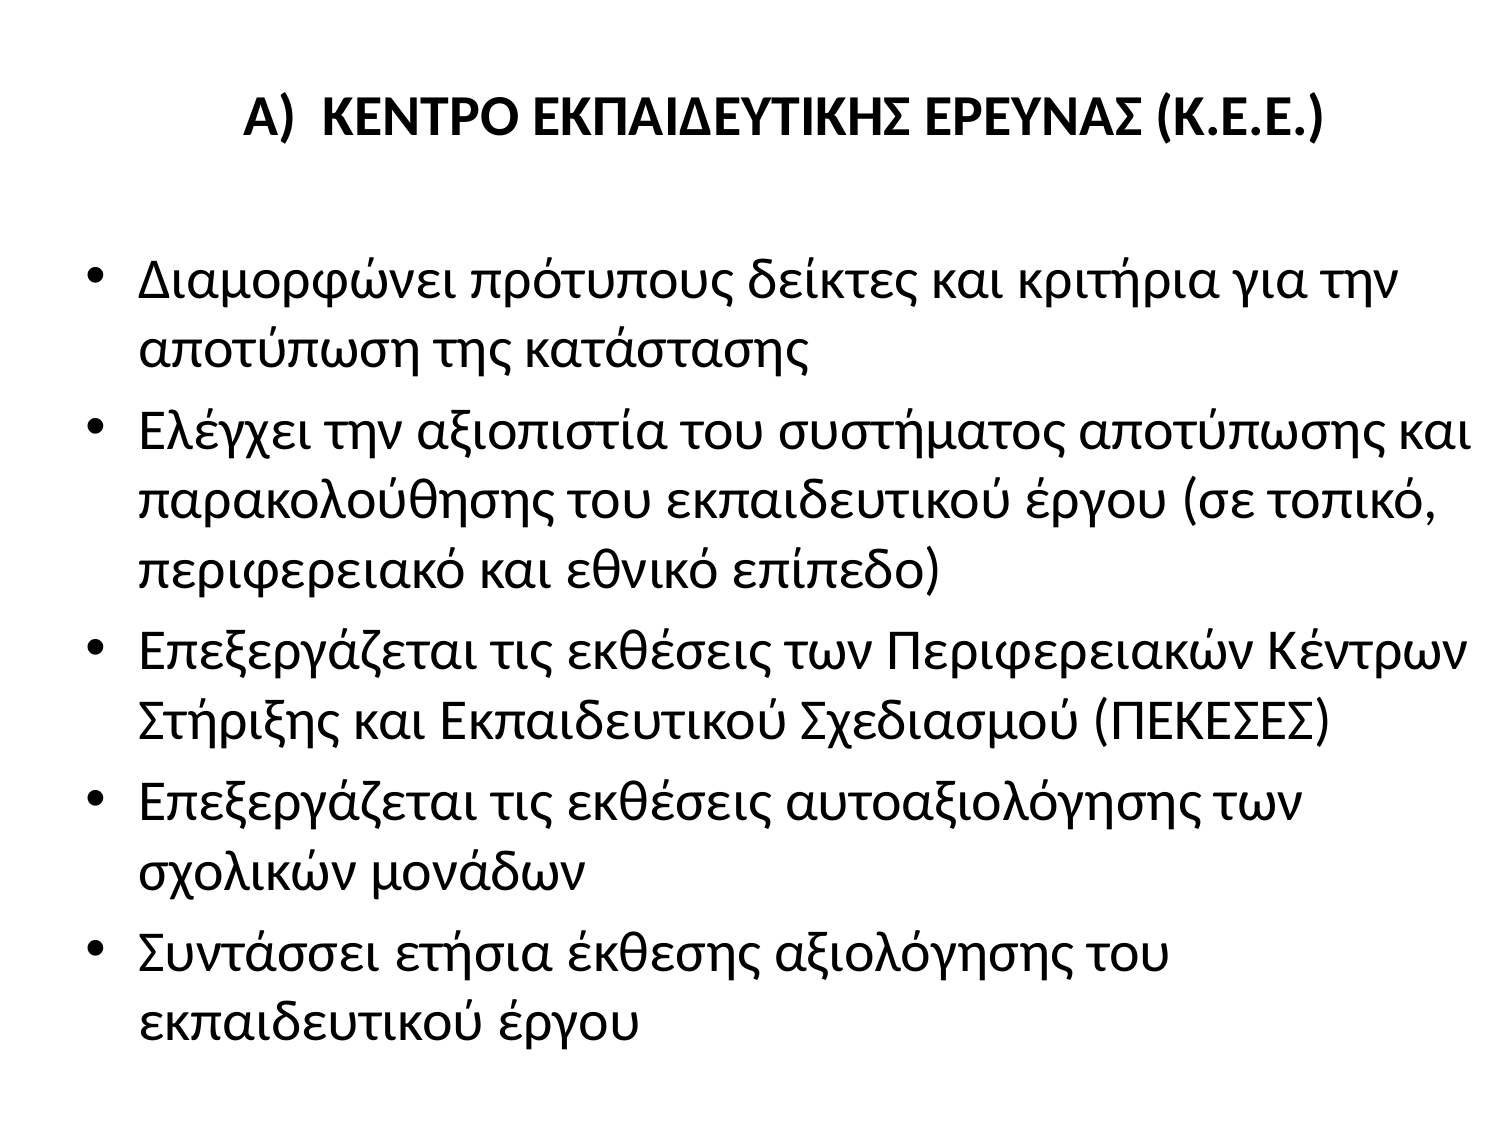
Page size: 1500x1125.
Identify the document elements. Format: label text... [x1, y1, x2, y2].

list Α) ΚΕΝΤΡΟ ΕΚΠΑΙΔΕΥΤΙΚΗΣ ΕΡΕΥΝΑΣ (Κ.Ε.Ε.) Διαμορφώνει πρότυπους δείκτες και κριτήρια για την αποτύπωση της κατάστασης Ελέγχει την αξιοπιστία του συστήματος αποτύπωσης και παρακολούθησης του εκπαιδευτικού έργου (σε τοπικό, περιφερειακό και εθνικό επίπεδο) Επεξεργάζεται τις εκθέσεις των Περιφερειακών Κέντρων Στήριξης και Εκπαιδευτικού Σχεδιασμού (ΠΕΚΕΣΕΣ) Επεξεργάζεται τις εκθέσεις αυτοαξιολόγησης των σχολικών μονάδων Συντάσσει ετήσια έκθεσης αξιολόγησης του εκπαιδευτικού έργου [70, 70, 1500, 1090]
